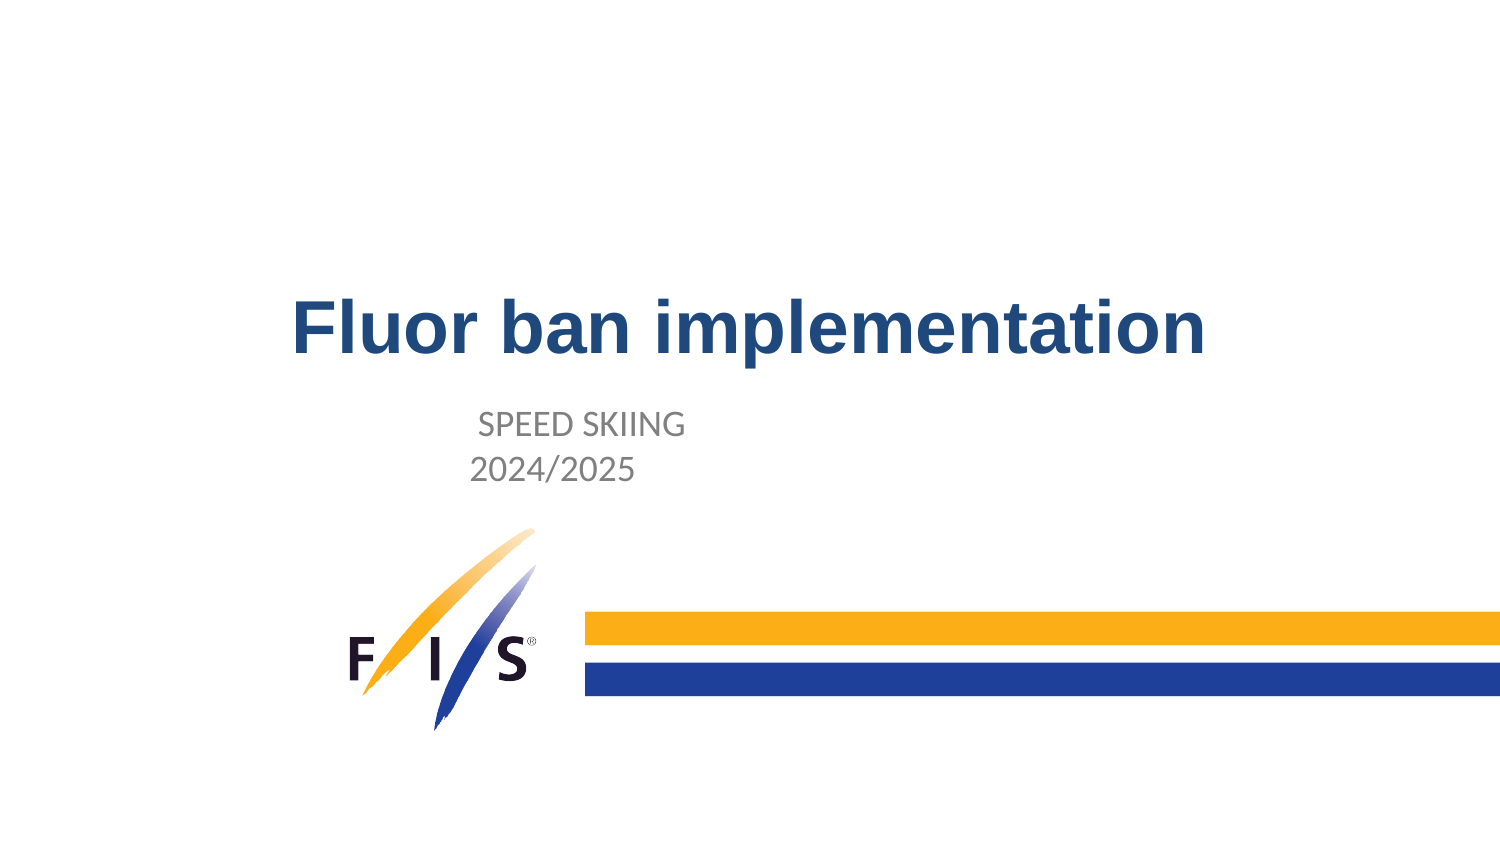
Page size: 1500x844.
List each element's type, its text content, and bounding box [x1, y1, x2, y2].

picture [0, 0, 1500, 844]
text_box SPEED SKIING 2024/2025 [454, 391, 1081, 497]
title Fluor ban implementation [112, 271, 1388, 453]
